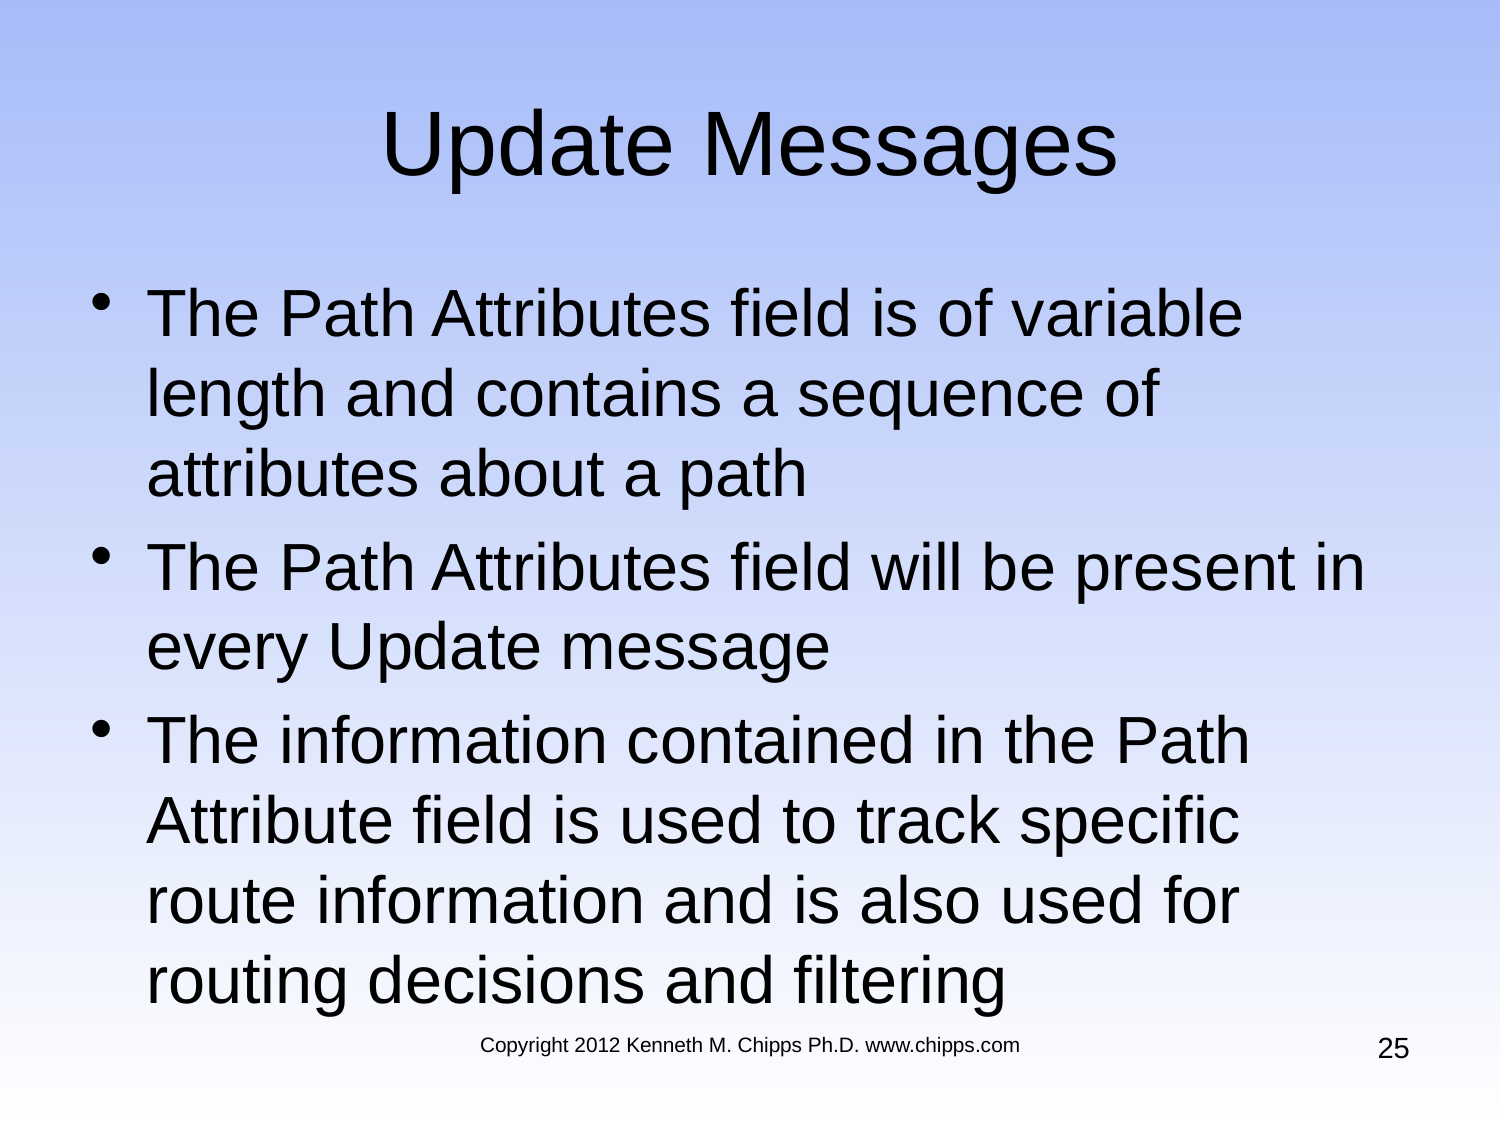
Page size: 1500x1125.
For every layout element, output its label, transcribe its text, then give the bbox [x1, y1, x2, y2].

list The Path Attributes field is of variable length and contains a sequence of attributes about a path The Path Attributes field will be present in every Update message The information contained in the Path Attribute field is used to track specific route information and is also used for routing decisions and filtering [74, 262, 1426, 1006]
footer Copyright 2012 Kenneth M. Chipps Ph.D. www.chipps.com [449, 1024, 1051, 1103]
title Update Messages [74, 44, 1426, 233]
slide_number 25 [1074, 1021, 1426, 1101]
